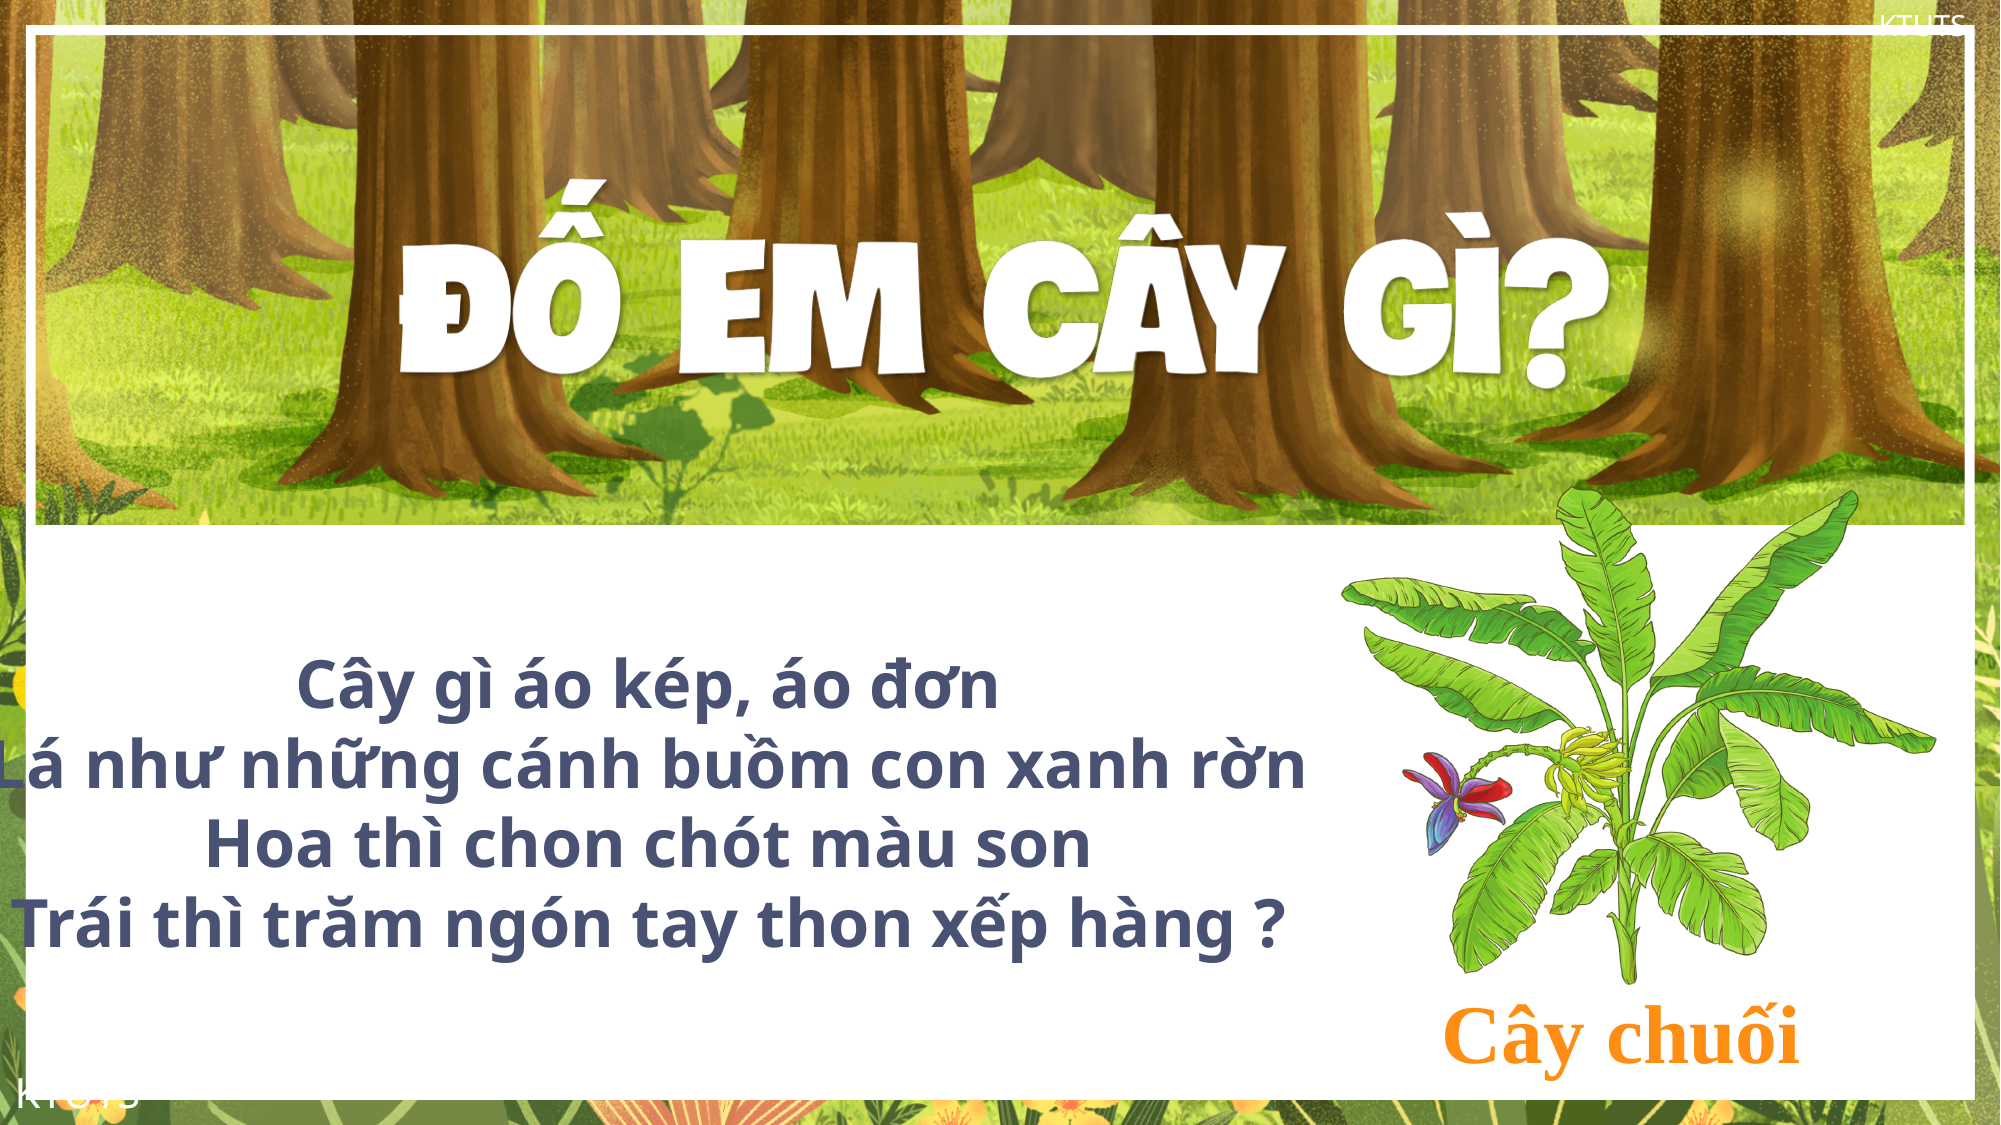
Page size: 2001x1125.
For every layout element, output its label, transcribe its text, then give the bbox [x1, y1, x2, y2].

picture [71, 1100, 86, 1105]
picture [0, 0, 2000, 1125]
text_box Cây gì áo kép, áo đơn Lá như những cánh buồm con xanh rờn Hoa thì chon chót màu son Trái thì trăm ngón tay thon xếp hàng ? [0, 634, 1324, 969]
picture [36, 36, 1964, 1089]
